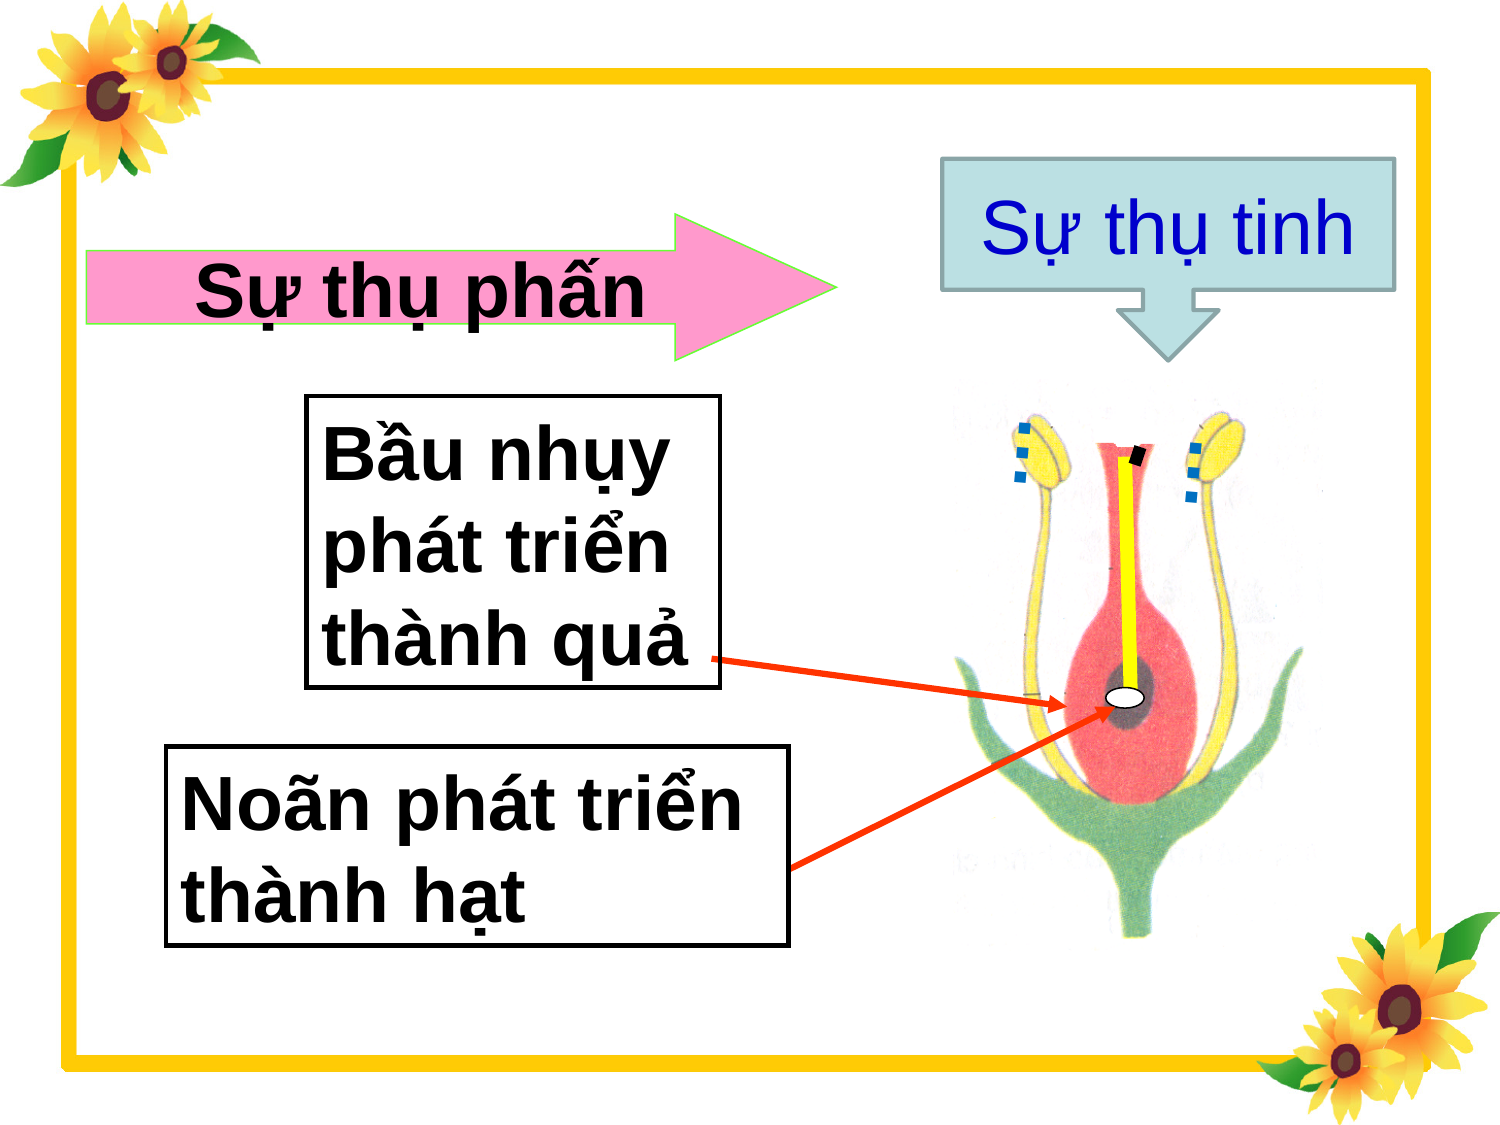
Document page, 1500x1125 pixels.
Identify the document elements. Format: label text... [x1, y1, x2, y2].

text_box Sự thụ tinh [940, 156, 1397, 363]
text_box Noãn phát triển thành hạt [165, 746, 789, 946]
text_box Bầu nhụy phát triển thành quả [306, 396, 720, 688]
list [953, 379, 1324, 952]
picture [0, 0, 1500, 1125]
text_box Sự thụ phấn [86, 213, 837, 361]
